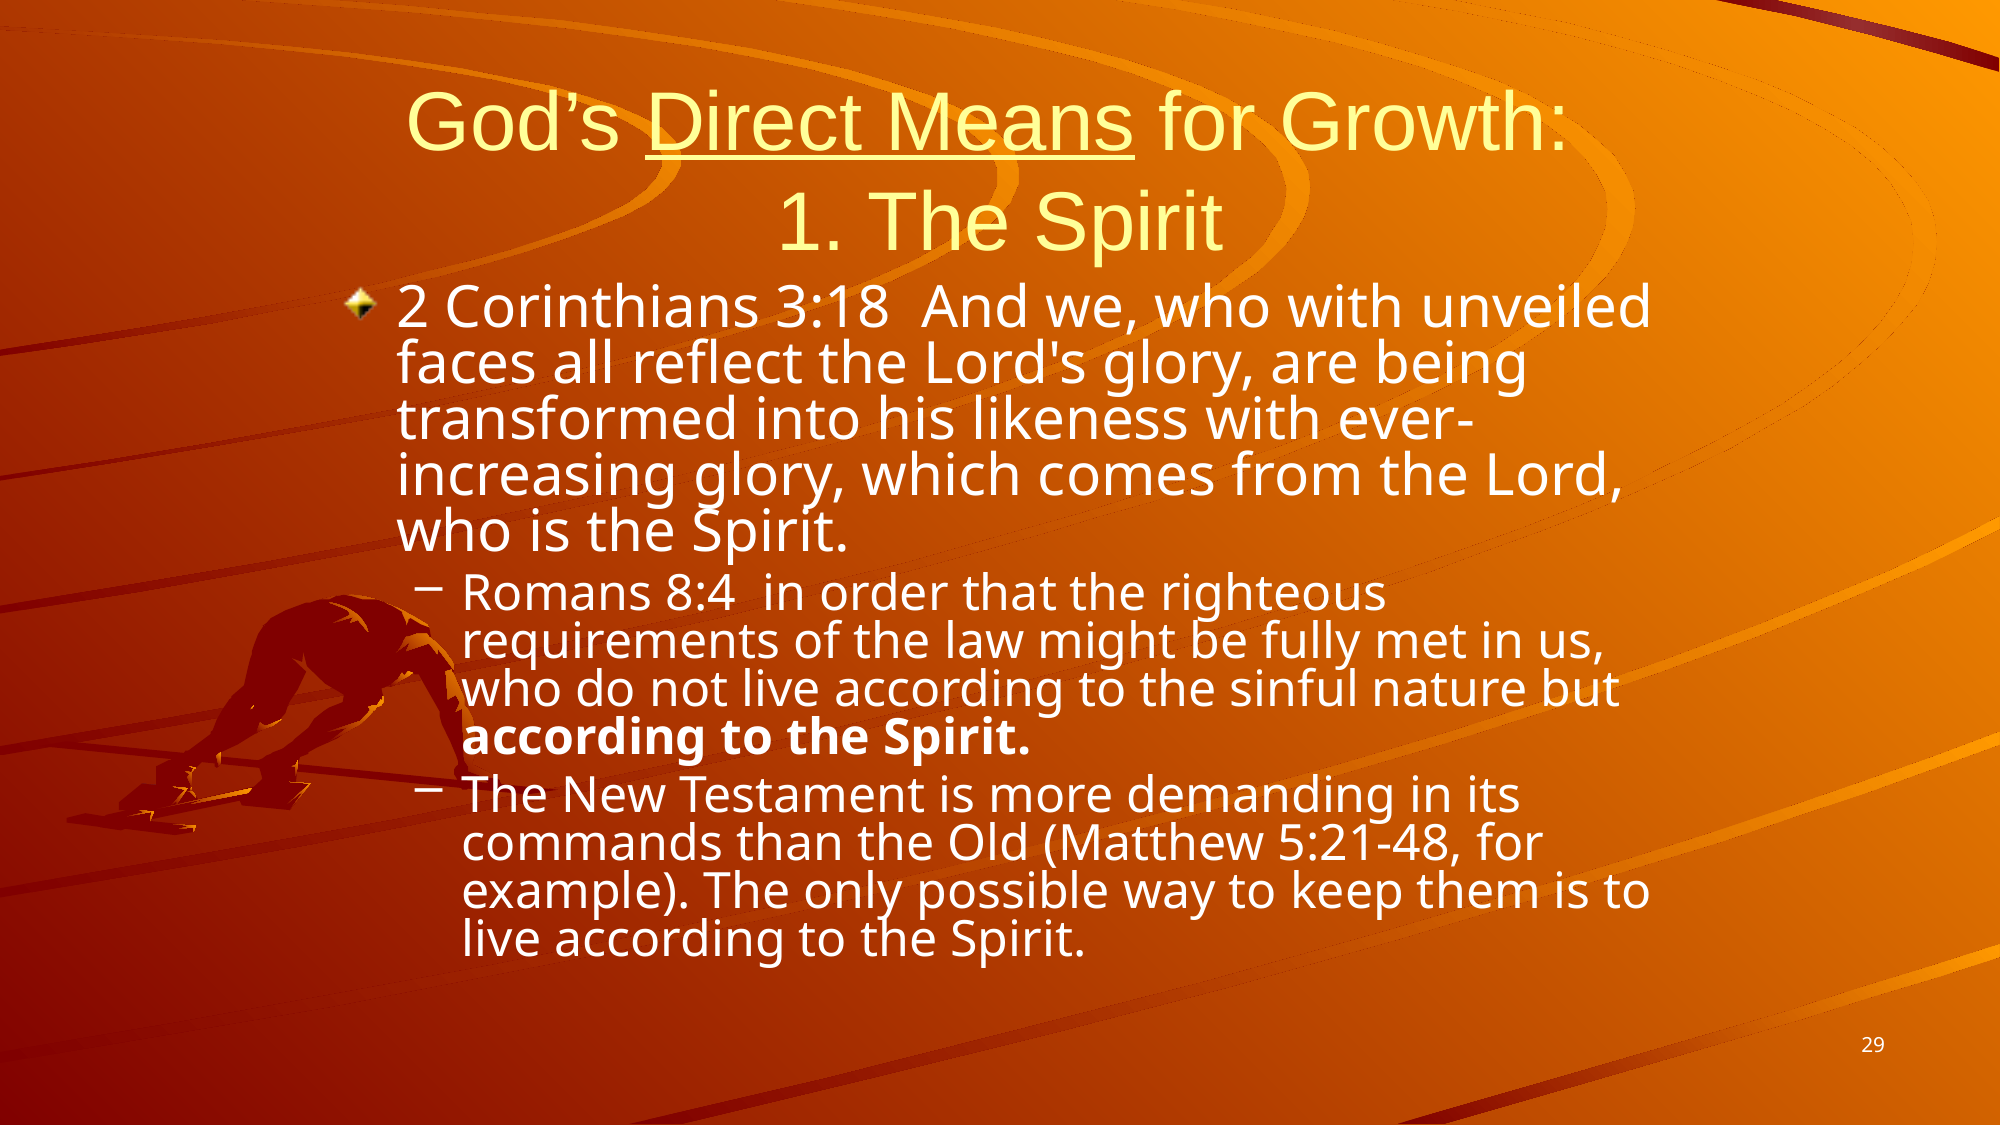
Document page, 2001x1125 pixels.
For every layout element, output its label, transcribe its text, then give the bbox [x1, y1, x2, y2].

list 2 Corinthians 3:18 And we, who with unveiled faces all reflect the Lord's glory, are being transformed into his likeness with ever-increasing glory, which comes from the Lord, who is the Spirit. Romans 8:4 in order that the righteous requirements of the law might be fully met in us, who do not live according to the sinful nature but according to the Spirit. The New Testament is more demanding in its commands than the Old (Matthew 5:21-48, for example). The only possible way to keep them is to live according to the Spirit. [324, 275, 1675, 1013]
title God’s Direct Means for Growth: 1. The Spirit [324, 26, 1675, 275]
slide_number 29 [1433, 1024, 1900, 1100]
picture [339, 282, 381, 324]
